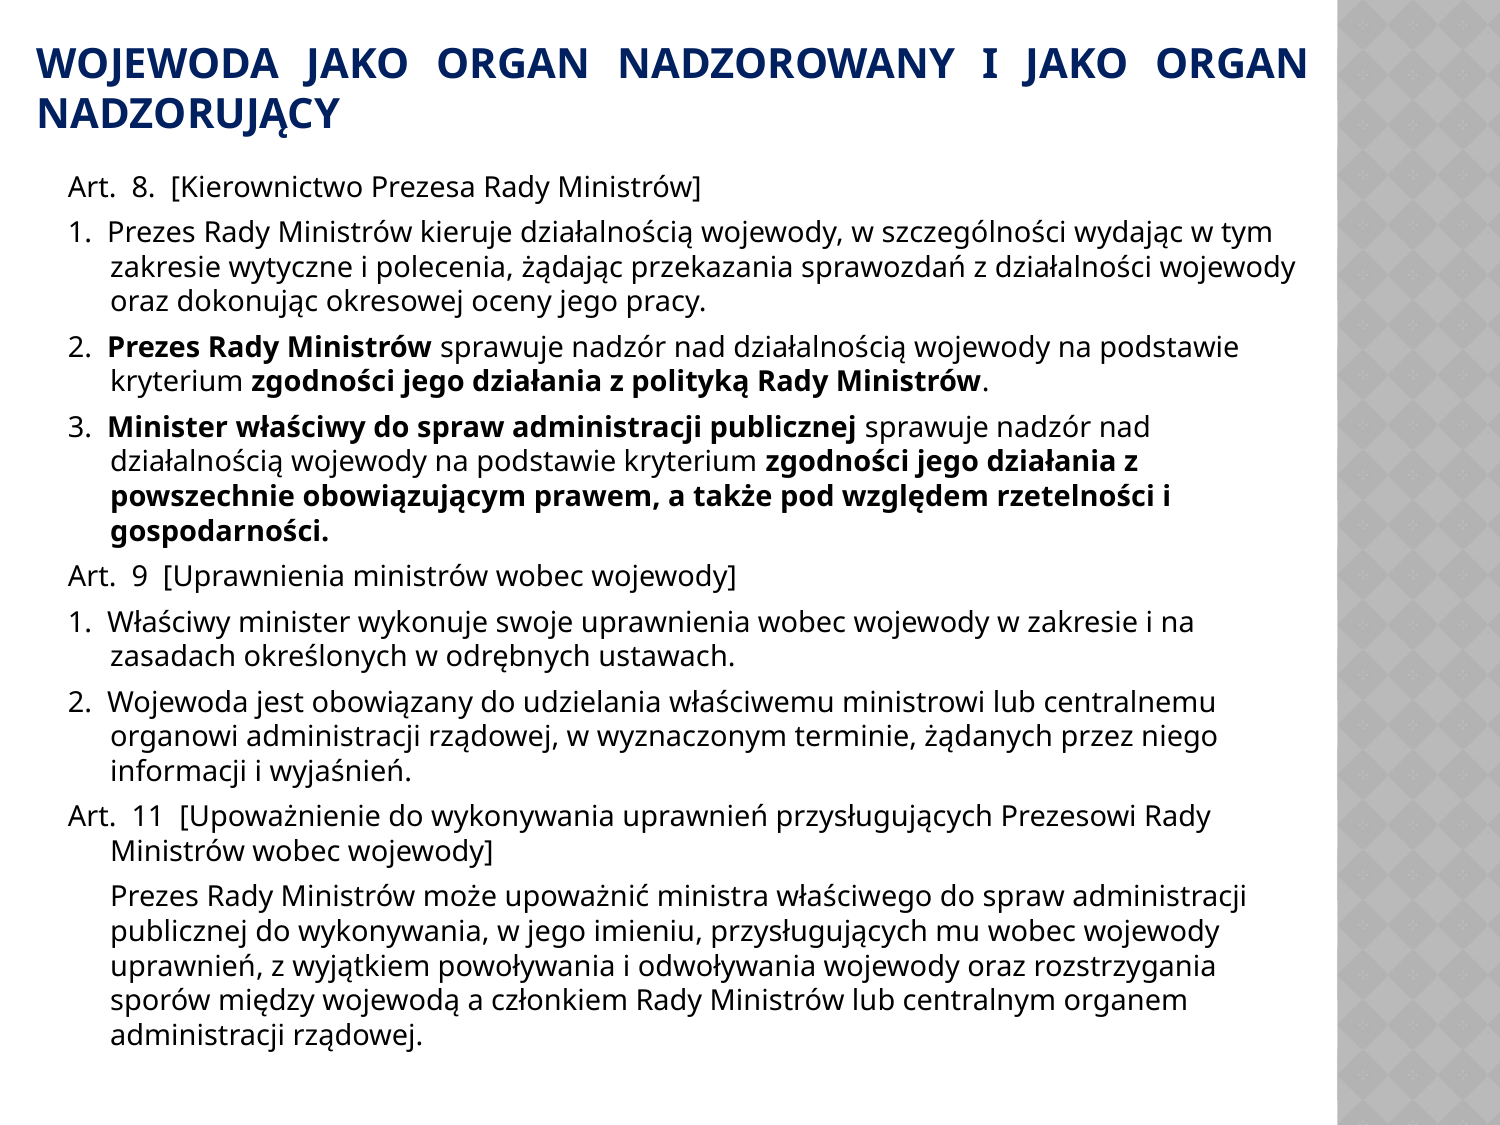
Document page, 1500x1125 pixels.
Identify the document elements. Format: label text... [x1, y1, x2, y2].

list Art. 8. [Kierownictwo Prezesa Rady Ministrów] 1. Prezes Rady Ministrów kieruje działalnością wojewody, w szczególności wydając w tym zakresie wytyczne i polecenia, żądając przekazania sprawozdań z działalności wojewody oraz dokonując okresowej oceny jego pracy. 2. Prezes Rady Ministrów sprawuje nadzór nad działalnością wojewody na podstawie kryterium zgodności jego działania z polityką Rady Ministrów. 3. Minister właściwy do spraw administracji publicznej sprawuje nadzór nad działalnością wojewody na podstawie kryterium zgodności jego działania z powszechnie obowiązującym prawem, a także pod względem rzetelności i gospodarności. Art. 9 [Uprawnienia ministrów wobec wojewody] 1. Właściwy minister wykonuje swoje uprawnienia wobec wojewody w zakresie i na zasadach określonych w odrębnych ustawach. 2. Wojewoda jest obowiązany do udzielania właściwemu ministrowi lub centralnemu organowi administracji rządowej, w wyznaczonym terminie, żądanych przez niego informacji i wyjaśnień. Art. 11 [Upoważnienie do wykonywania uprawnień przysługujących Prezesowi Rady Ministrów wobec wojewody] Prezes Rady Ministrów może upoważnić ministra właściwego do spraw administracji publicznej do wykonywania, w jego imieniu, przysługujących mu wobec wojewody uprawnień, z wyjątkiem powoływania i odwoływania wojewody oraz rozstrzygania sporów między wojewodą a członkiem Rady Ministrów lub centralnym organem administracji rządowej. [53, 160, 1317, 1059]
title Wojewoda jako organ nadzorowany i jako organ nadzorujący [29, 52, 1317, 138]
